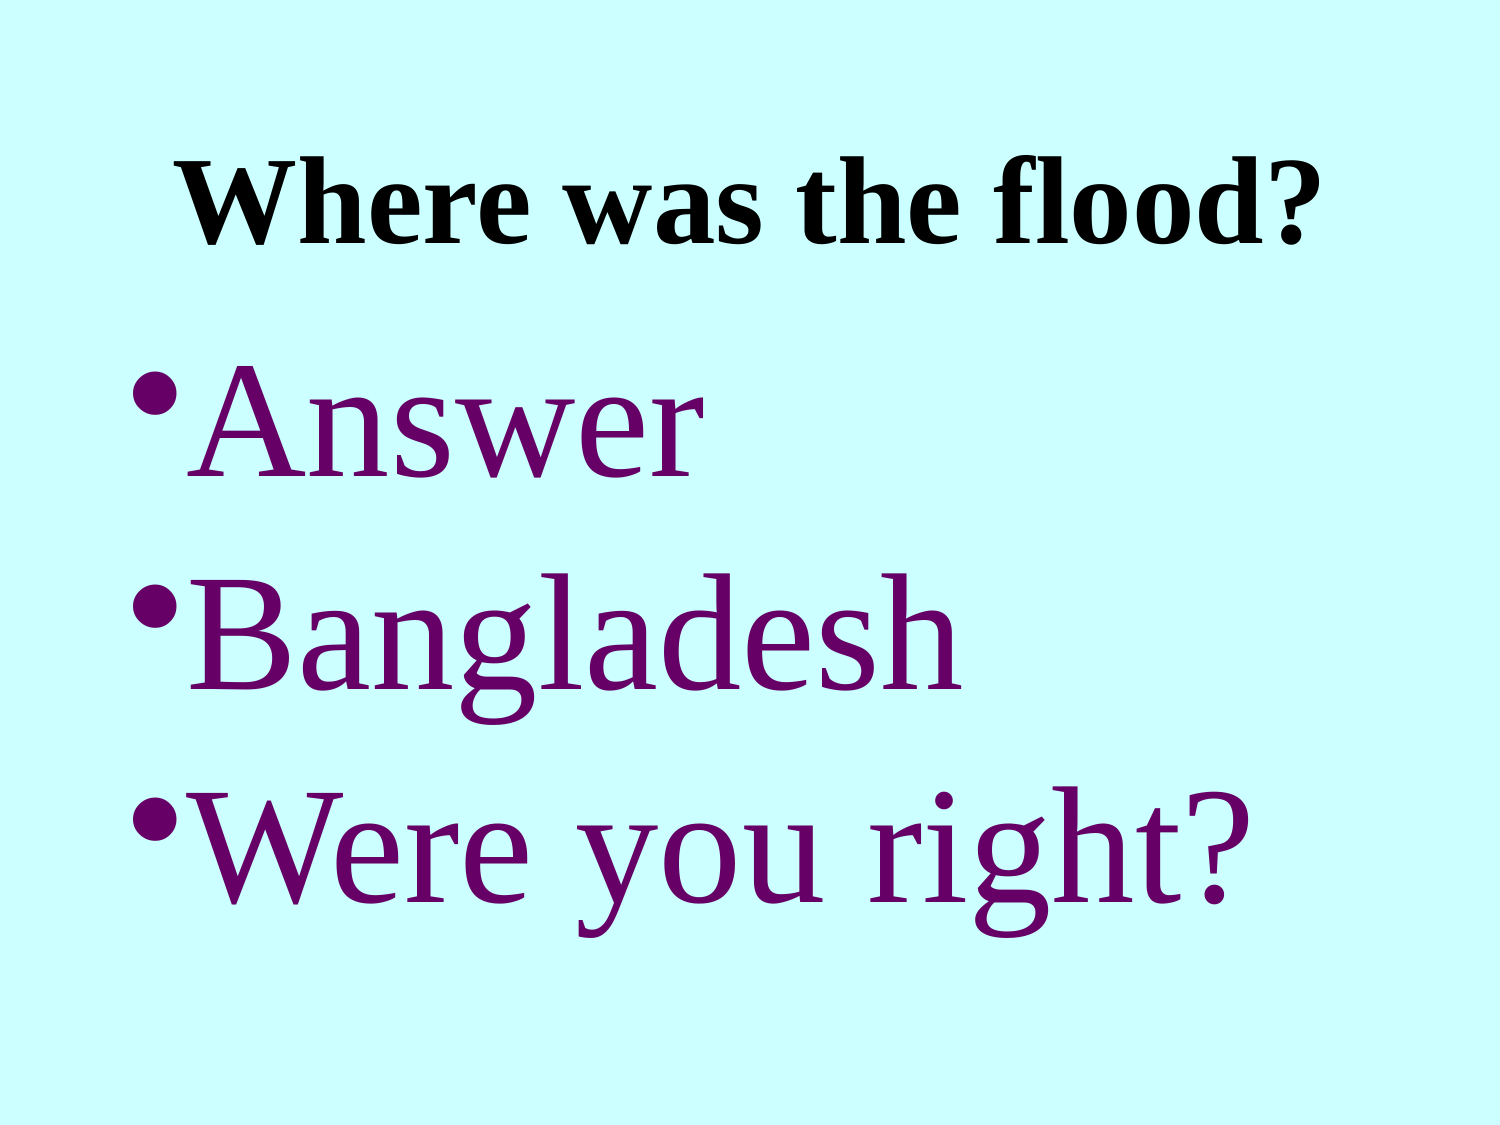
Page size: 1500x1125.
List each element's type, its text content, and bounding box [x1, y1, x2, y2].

list Answer Bangladesh Were you right? [112, 324, 1388, 1000]
title Where was the flood? [112, 99, 1388, 288]
